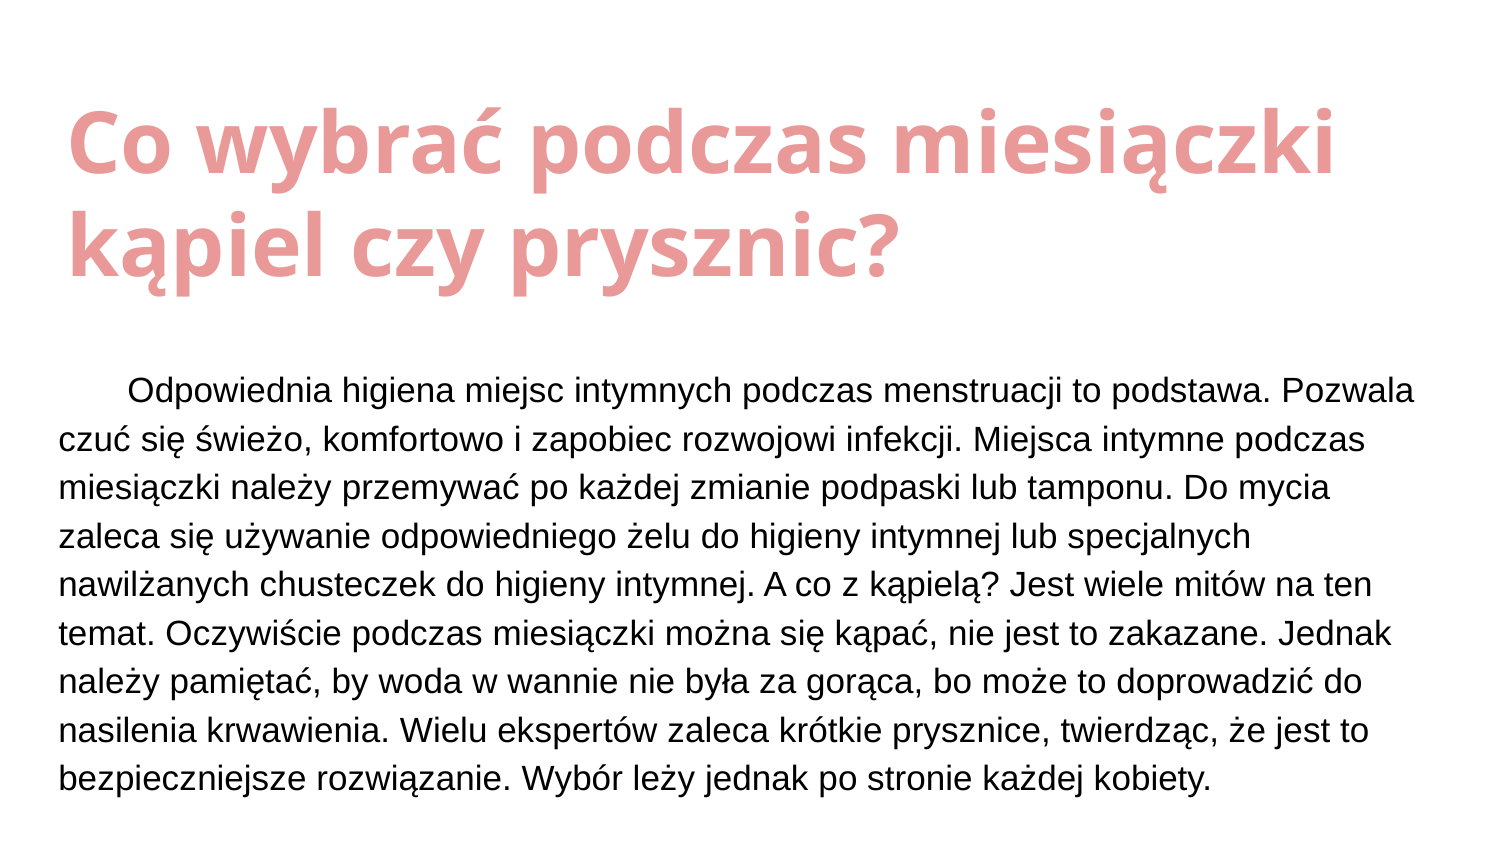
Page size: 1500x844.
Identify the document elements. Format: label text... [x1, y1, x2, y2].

list Odpowiednia higiena miejsc intymnych podczas menstruacji to podstawa. Pozwala czuć się świeżo, komfortowo i zapobiec rozwojowi infekcji. Miejsca intymne podczas miesiączki należy przemywać po każdej zmianie podpaski lub tamponu. Do mycia zaleca się używanie odpowiedniego żelu do higieny intymnej lub specjalnych nawilżanych chusteczek do higieny intymnej. A co z kąpielą? Jest wiele mitów na ten temat. Oczywiście podczas miesiączki można się kąpać, nie jest to zakazane. Jednak należy pamiętać, by woda w wannie nie była za gorąca, bo może to doprowadzić do nasilenia krwawienia. Wielu ekspertów zaleca krótkie prysznice, twierdząc, że jest to bezpieczniejsze rozwiązanie. Wybór leży jednak po stronie każdej kobiety. [43, 298, 1441, 844]
title Co wybrać podczas miesiączki kąpiel czy prysznic? [51, 72, 1449, 167]
